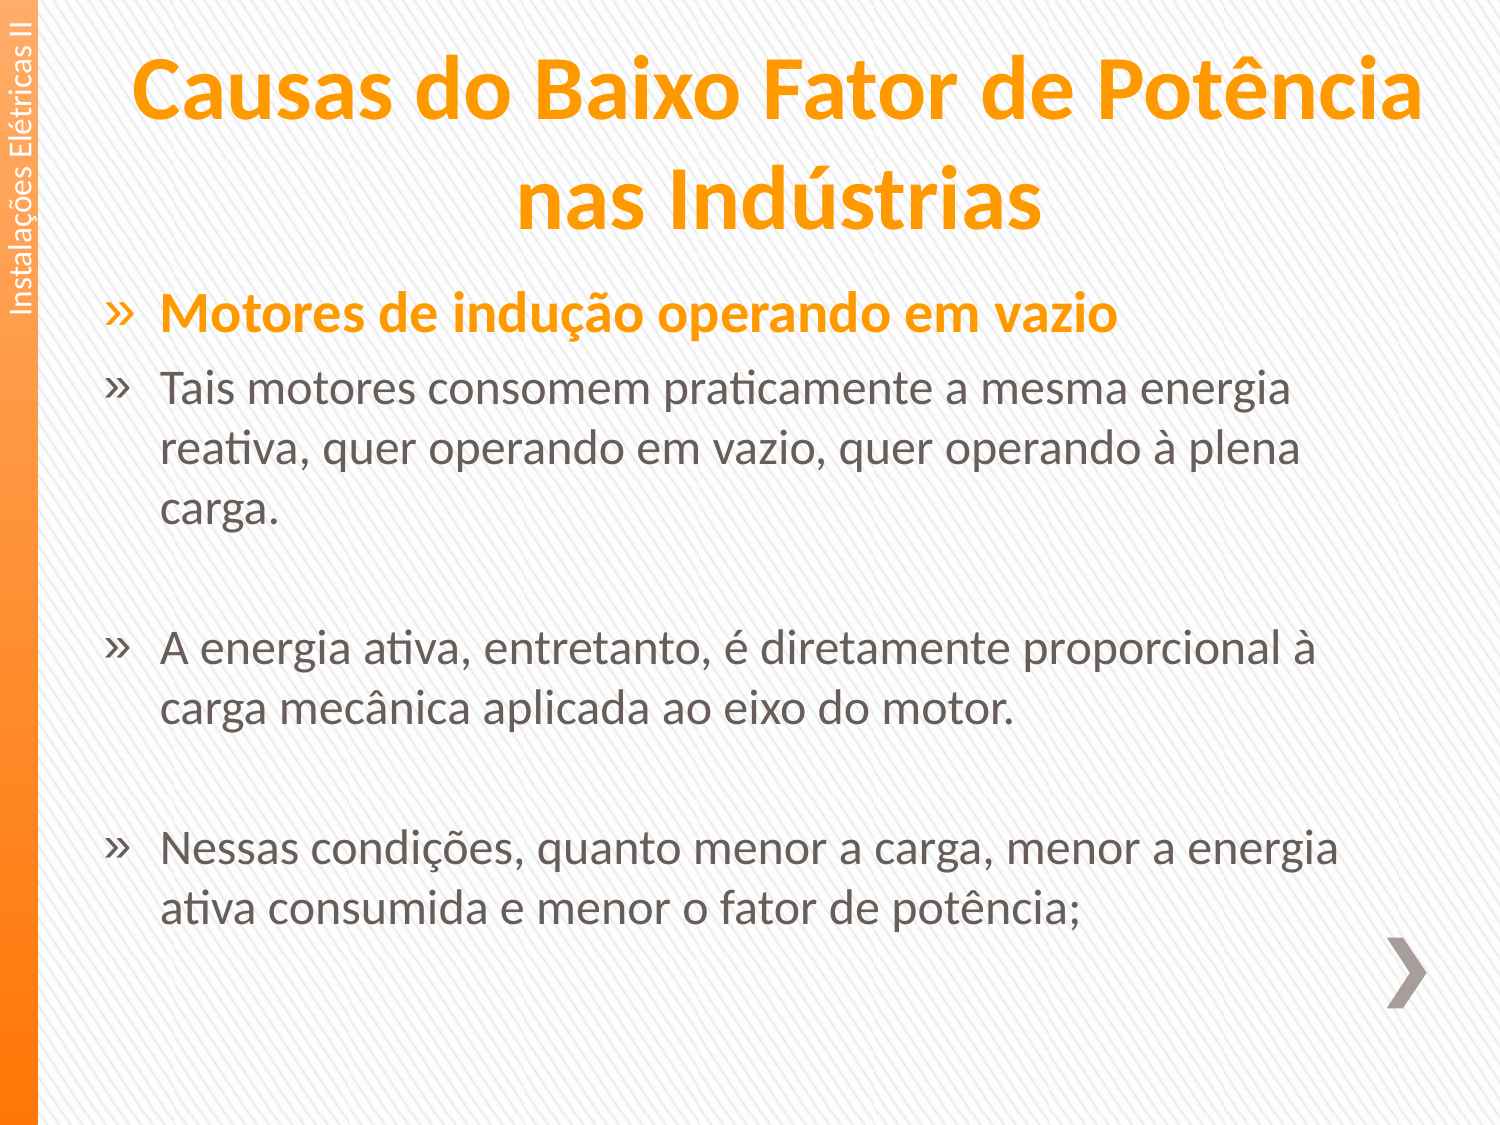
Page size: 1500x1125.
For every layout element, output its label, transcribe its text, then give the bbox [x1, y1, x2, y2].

text_box Causas do Baixo Fator de Potência nas Indústrias [76, 137, 1483, 256]
list Motores de indução operando em vazio Tais motores consomem praticamente a mesma energia reativa, quer operando em vazio, quer operando à plena carga. A energia ativa, entretanto, é diretamente proporcional à carga mecânica aplicada ao eixo do motor. Nessas condições, quanto menor a carga, menor a energia ativa consumida e menor o fator de potência; [88, 267, 1436, 1047]
text_box Instalações Elétricas II [0, 6, 46, 332]
